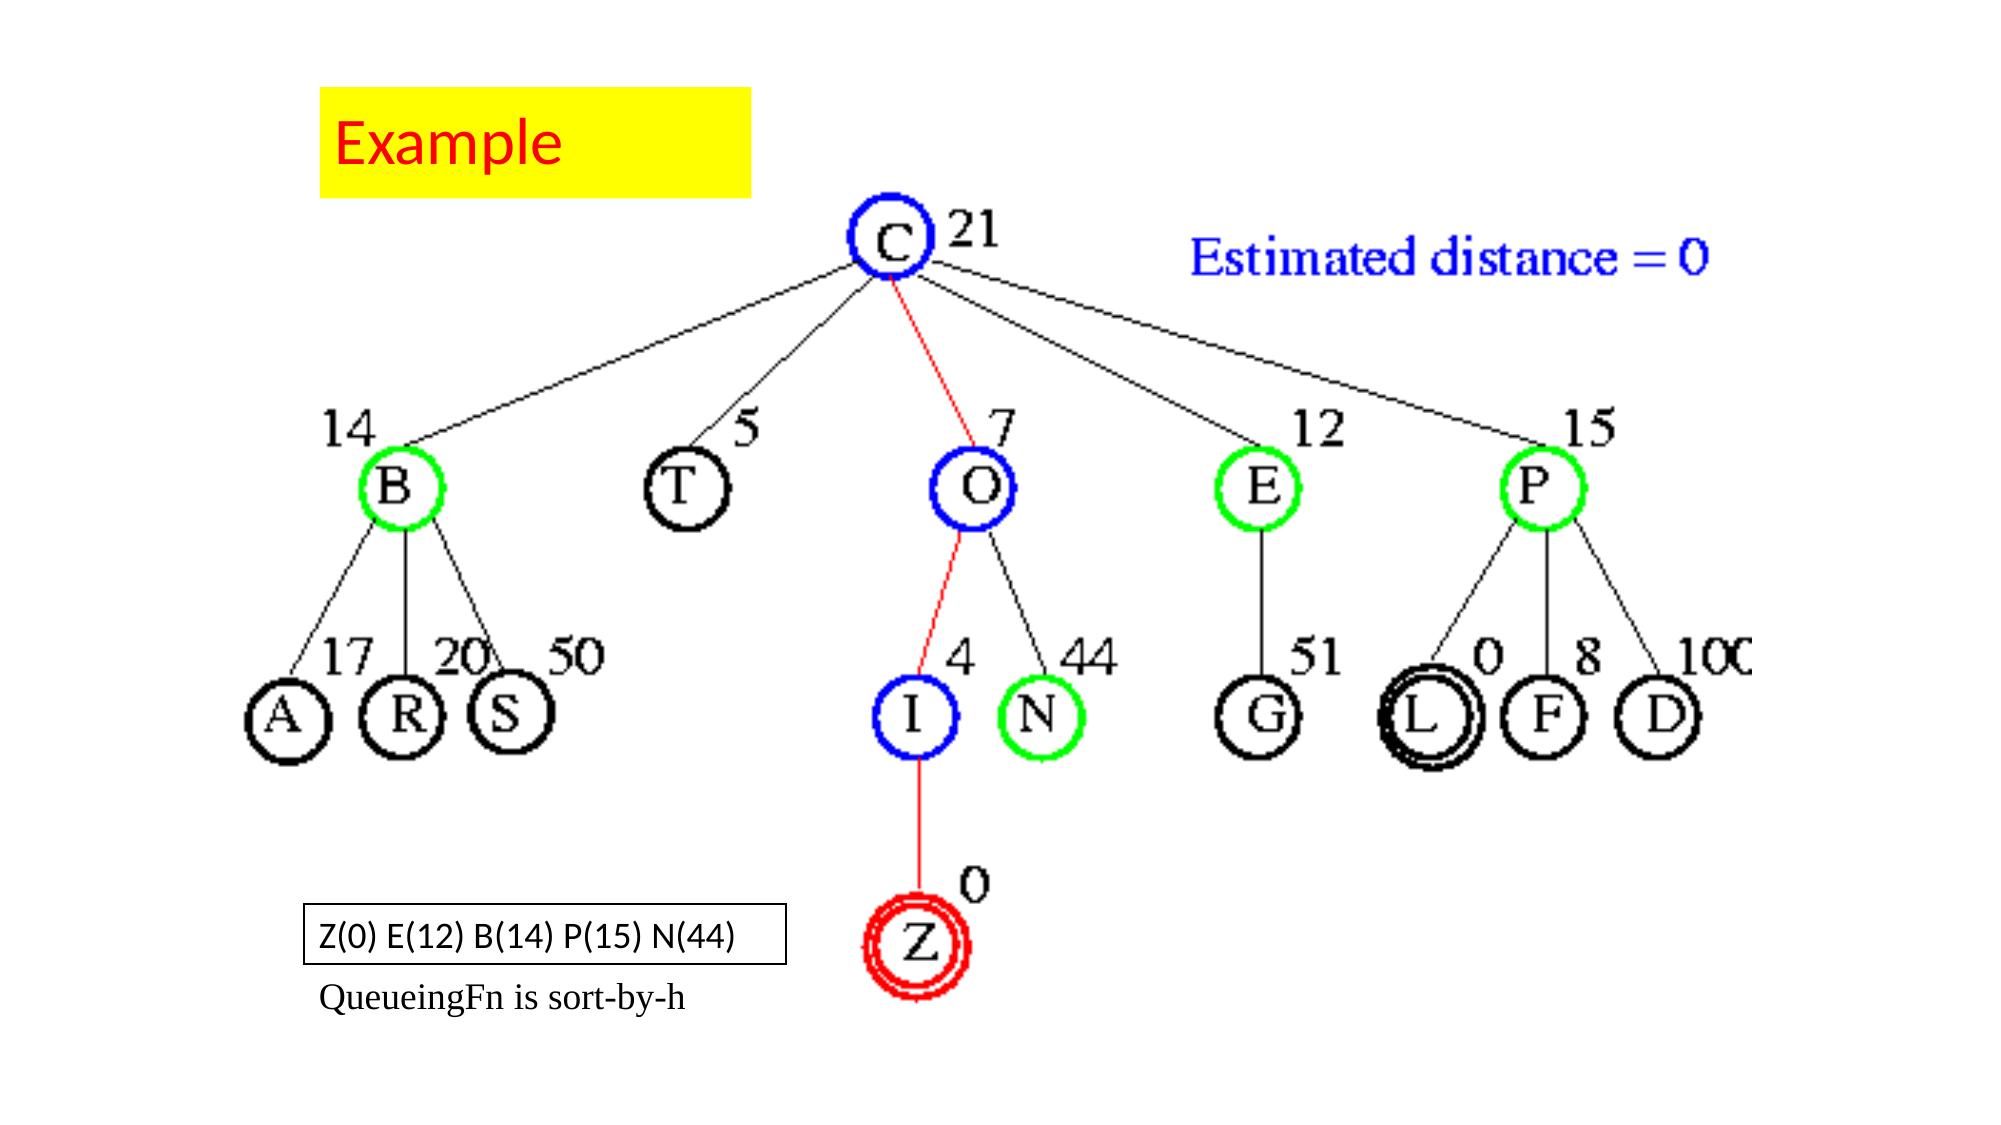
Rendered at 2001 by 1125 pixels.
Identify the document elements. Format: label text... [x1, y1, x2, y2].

picture [231, 159, 1752, 1021]
text_box QueueingFn is sort-by-h [304, 1021, 712, 1025]
title Example [319, 87, 752, 159]
